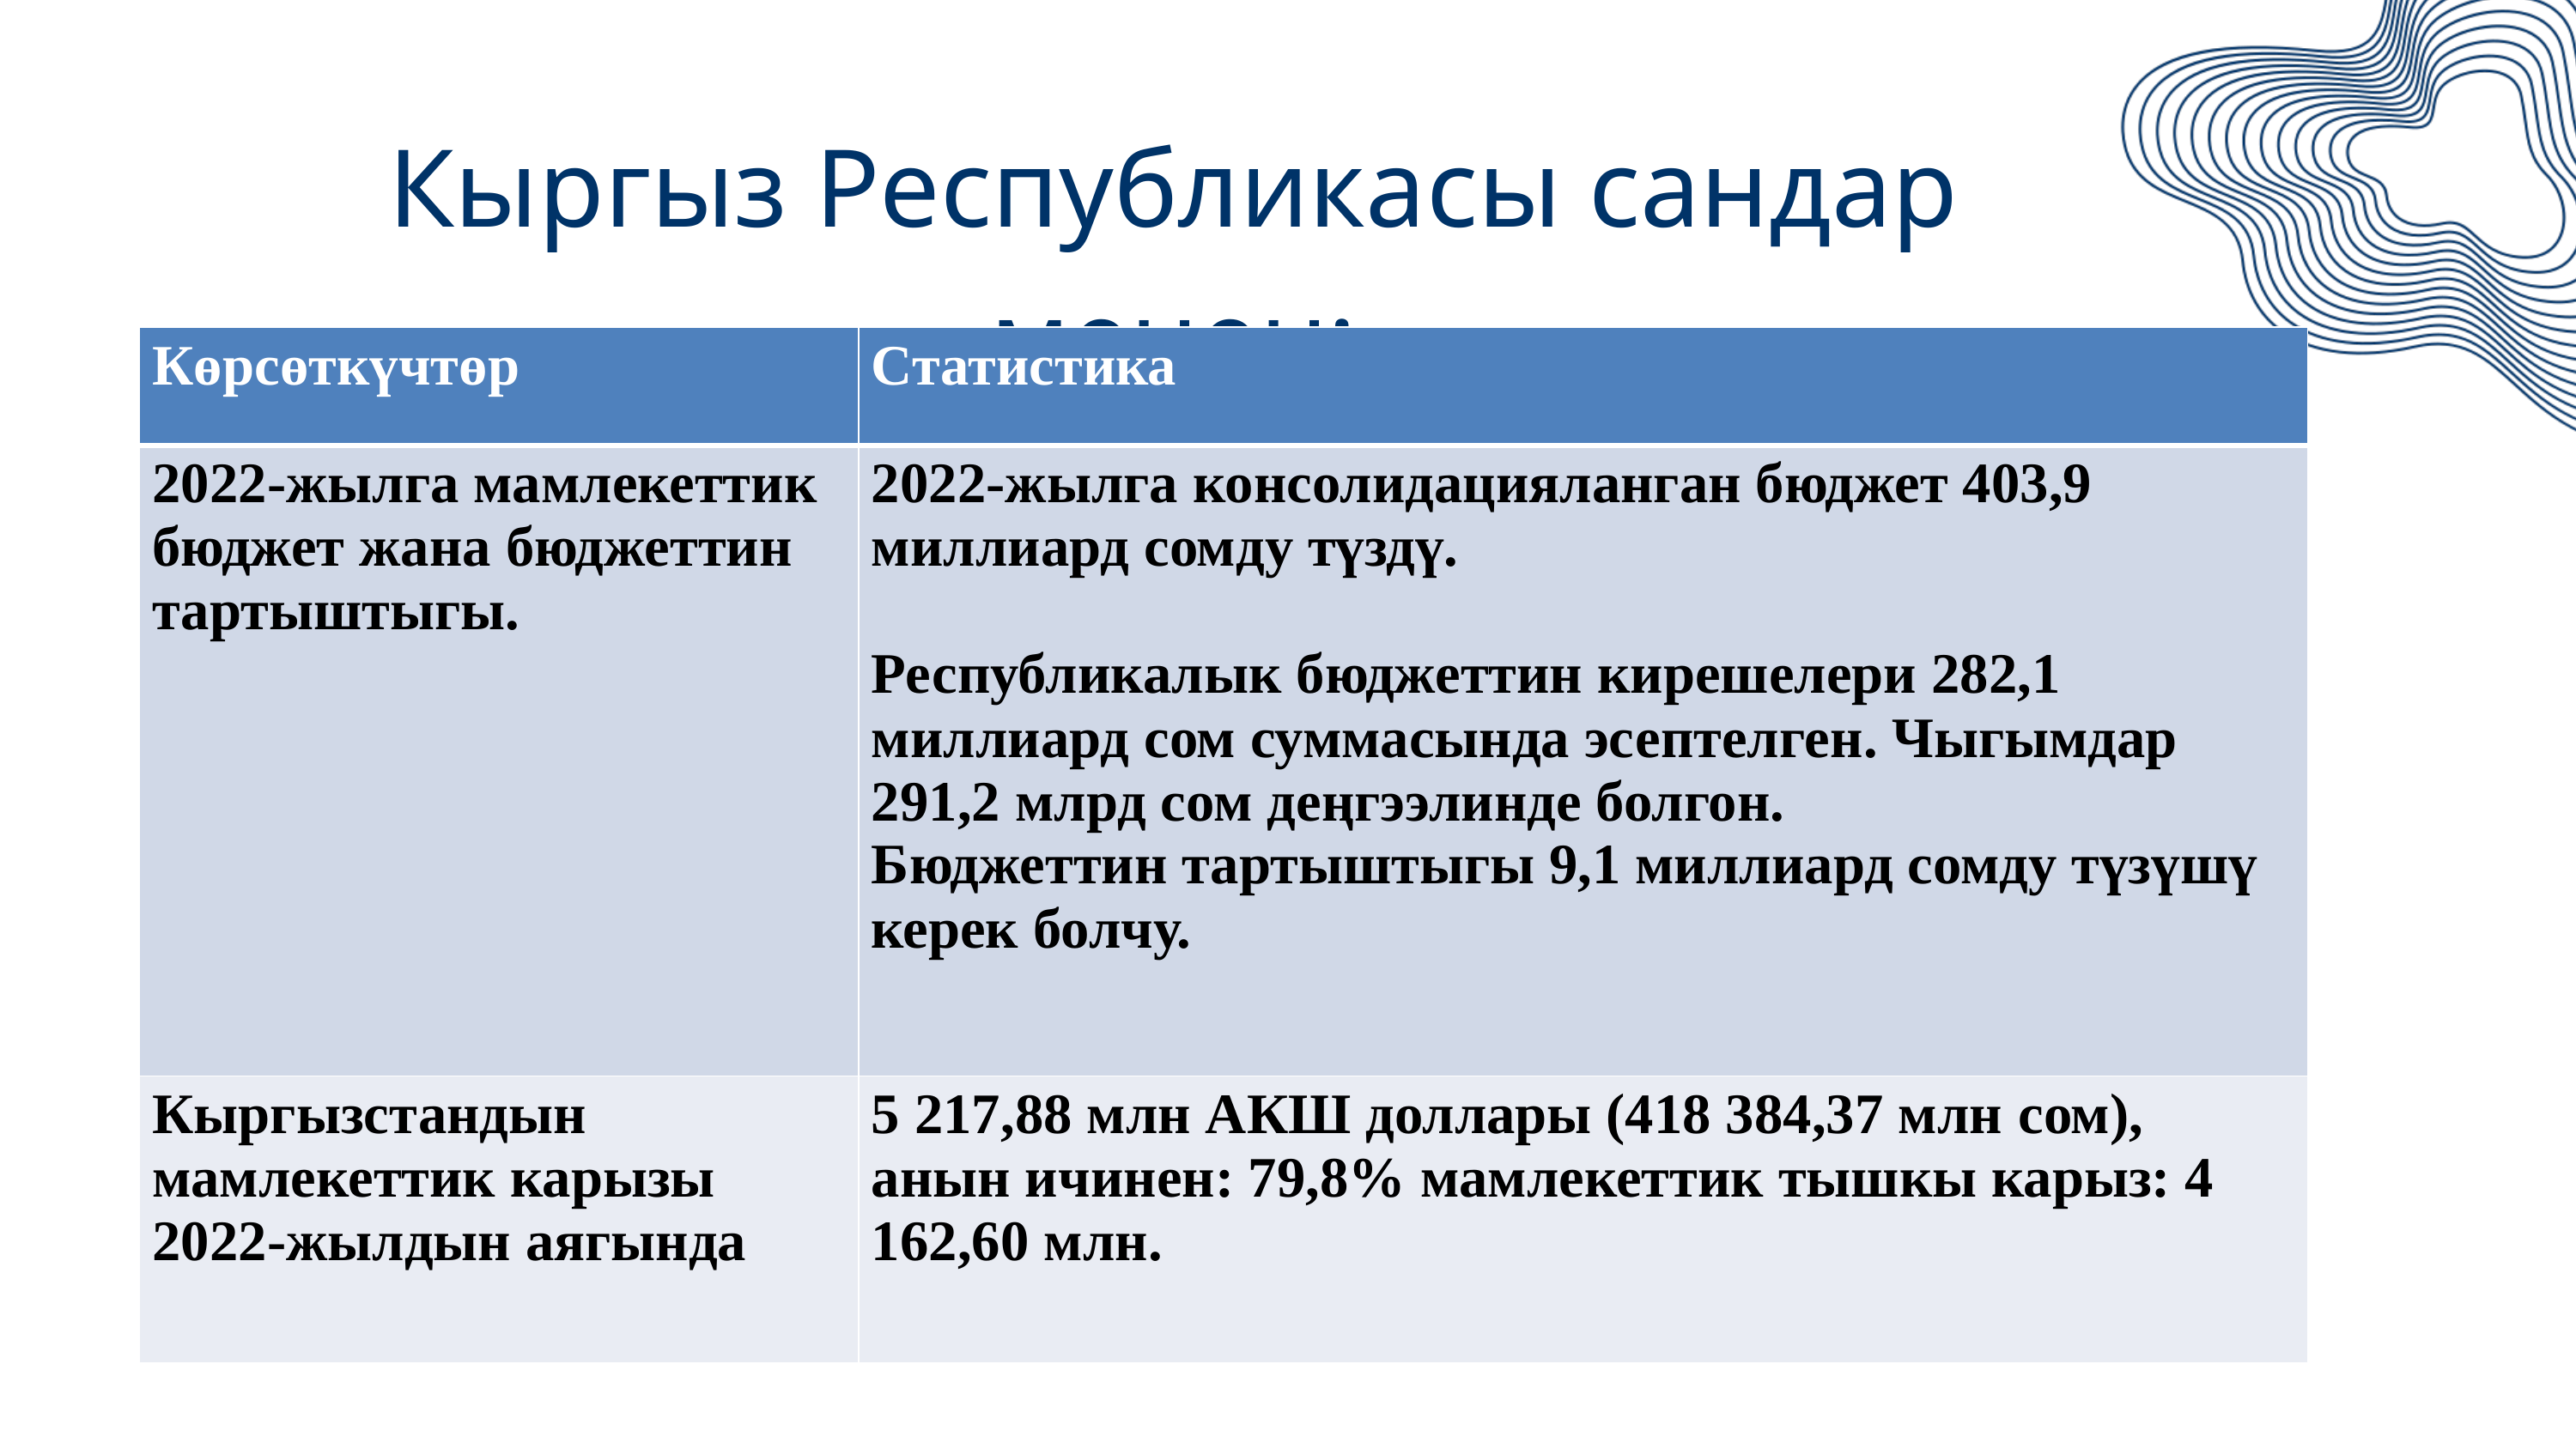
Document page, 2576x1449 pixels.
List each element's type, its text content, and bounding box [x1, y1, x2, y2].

table_cell 2022-жылга мамлекеттик бюджет жана бюджеттин тартыштыгы. [140, 448, 858, 1076]
text_box Кыргыз Республикасы сандар менен: [301, 98, 2047, 326]
table_header Көрсөткүчтөр [140, 328, 858, 443]
table_cell Кыргызстандын мамлекеттик карызы 2022-жылдын аягында [140, 1076, 858, 1362]
table_header Статистика [860, 328, 2111, 443]
table_cell 2022-жылга консолидацияланган бюджет 403,9 миллиард сомду түздү. Республикалык бюджеттин кирешелери 282,1 миллиард сом суммасында эсептелген. Чыгымдар 291,2 млрд сом деңгээлинде болгон. Бюджеттин тартыштыгы 9,1 миллиард сомду түзүшү керек болчу. [860, 448, 2307, 1076]
table_cell 5 217,88 млн АКШ доллары (418 384,37 млн ​​сом), анын ичинен: 79,8% мамлекеттик тышкы карыз: 4 162,60 млн. [860, 1076, 2307, 1362]
picture [2116, 0, 2576, 454]
